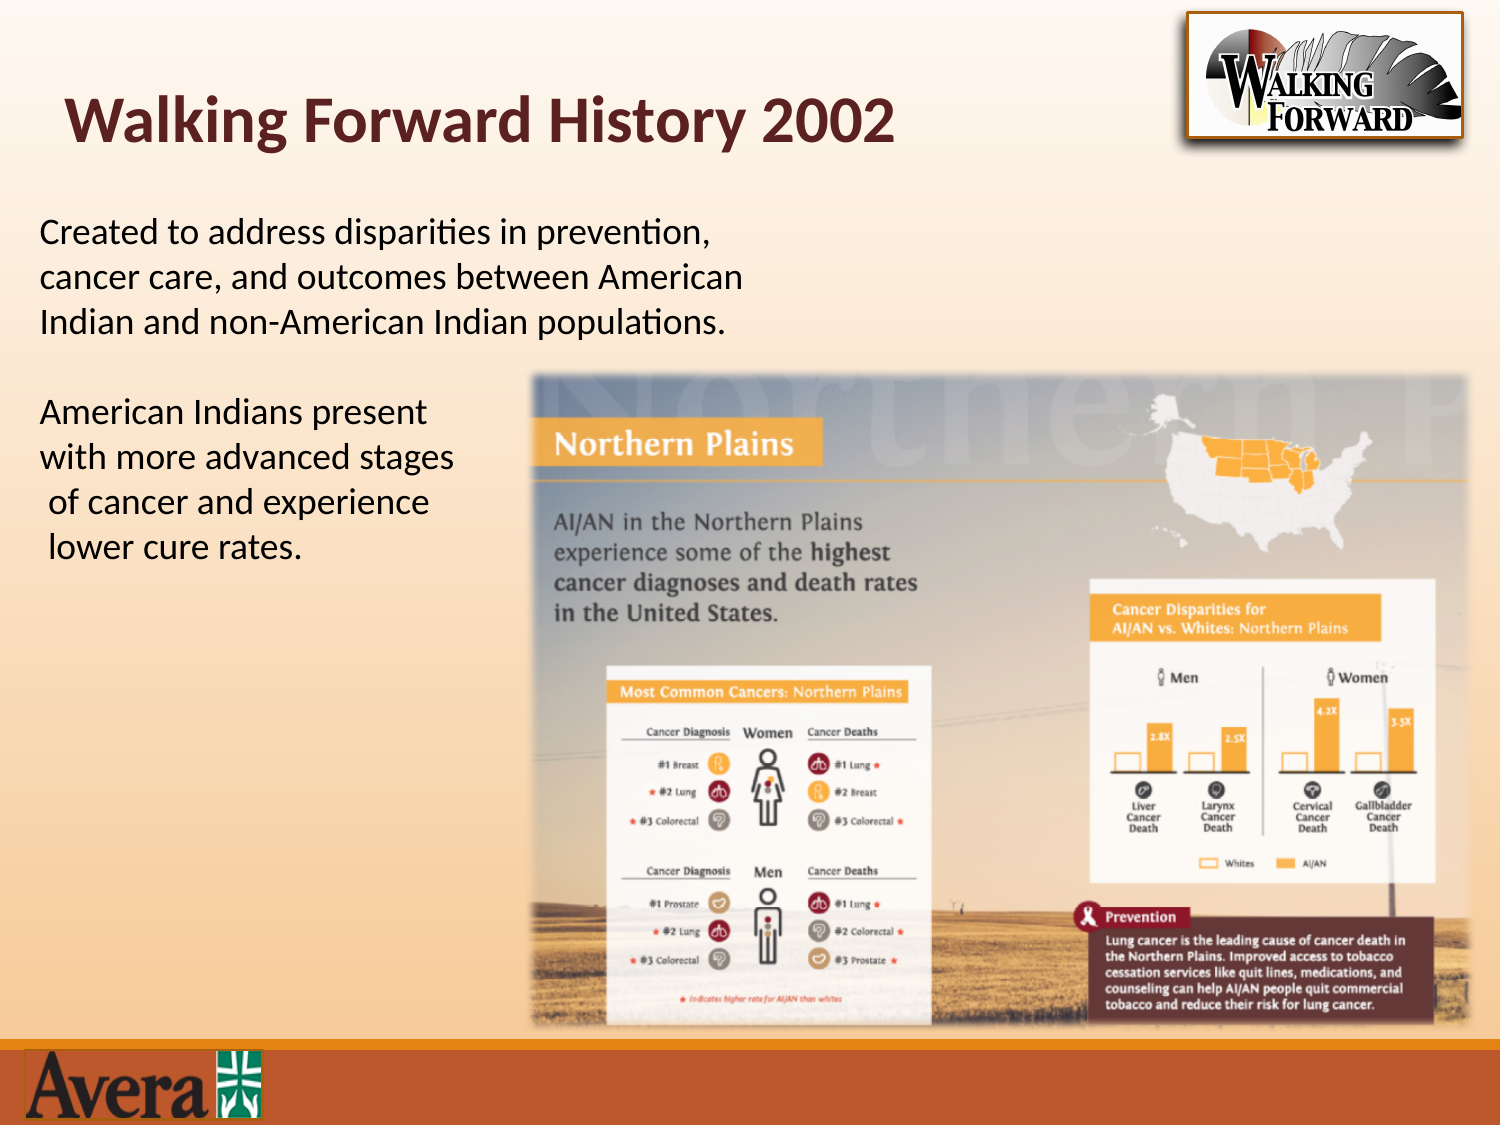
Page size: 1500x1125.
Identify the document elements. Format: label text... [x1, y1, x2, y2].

text_box Walking Forward History 2002 [50, 68, 1225, 163]
picture [1189, 14, 1461, 136]
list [524, 367, 1476, 1032]
text_box Created to address disparities in prevention, cancer care, and outcomes between American Indian and non-American Indian populations. American Indians present with more advanced stages of cancer and experience lower cure rates. [24, 199, 775, 575]
picture [26, 1051, 261, 1118]
